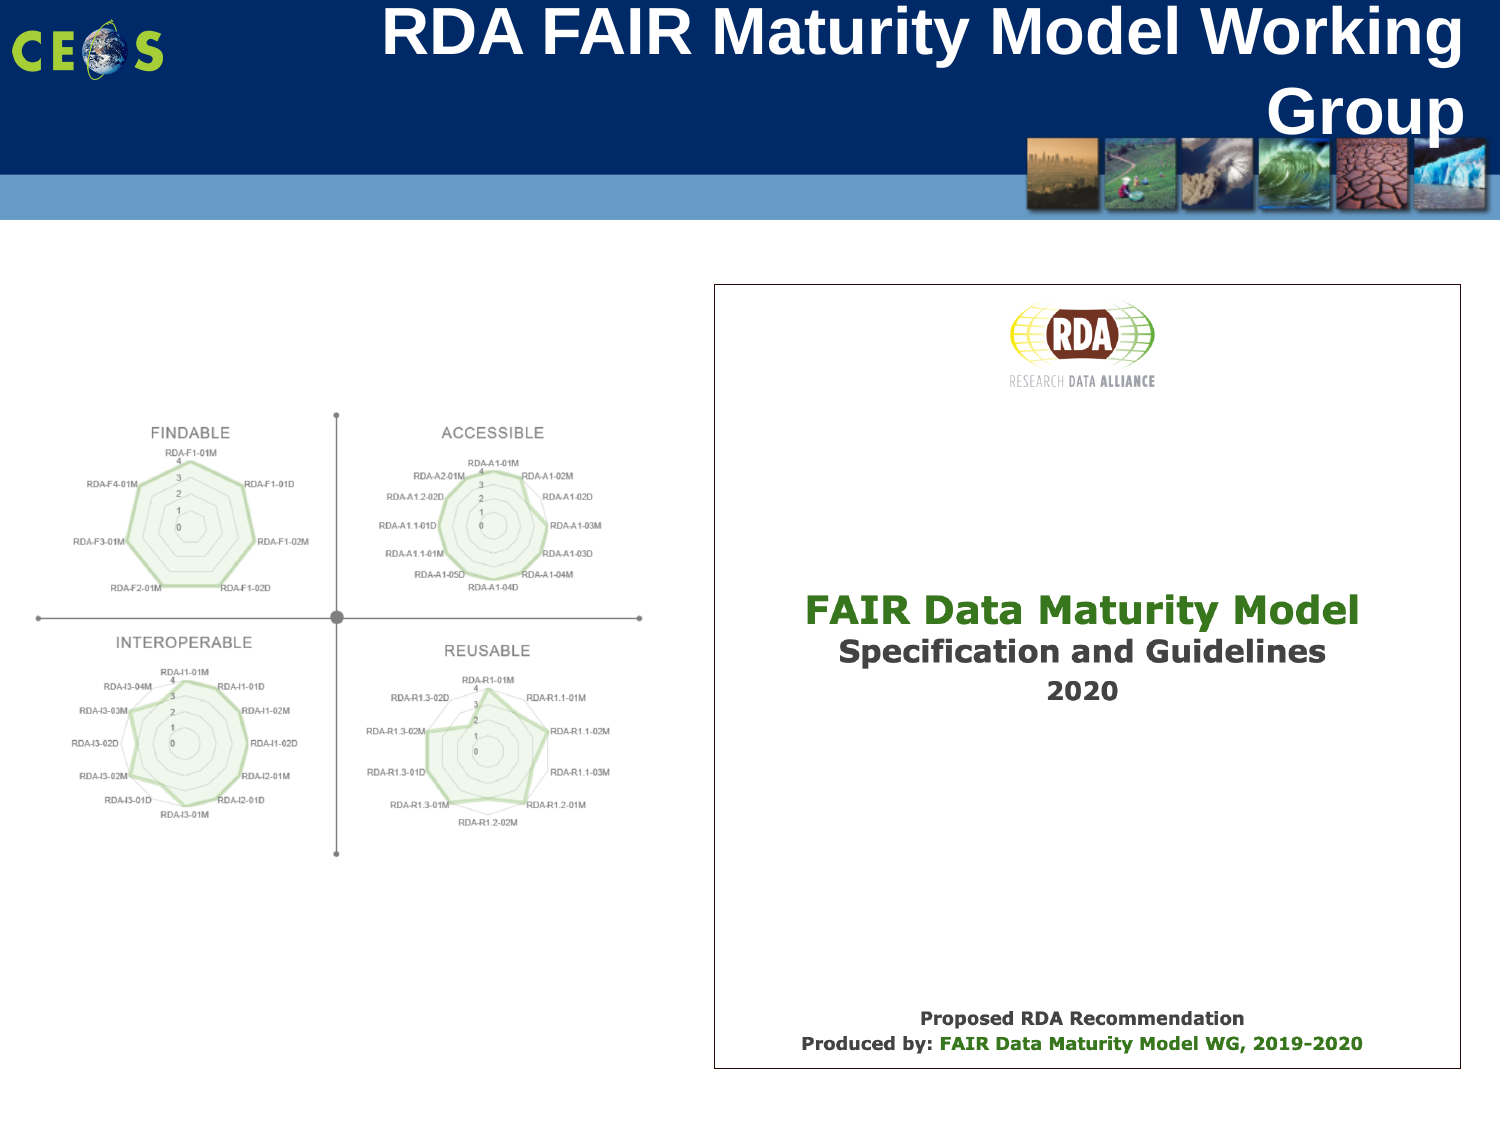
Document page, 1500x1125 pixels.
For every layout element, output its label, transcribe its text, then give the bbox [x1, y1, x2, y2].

picture [0, 0, 1500, 220]
title RDA FAIR Maturity Model Working Group [294, 0, 1482, 137]
picture [713, 284, 1461, 1069]
picture [0, 399, 681, 866]
